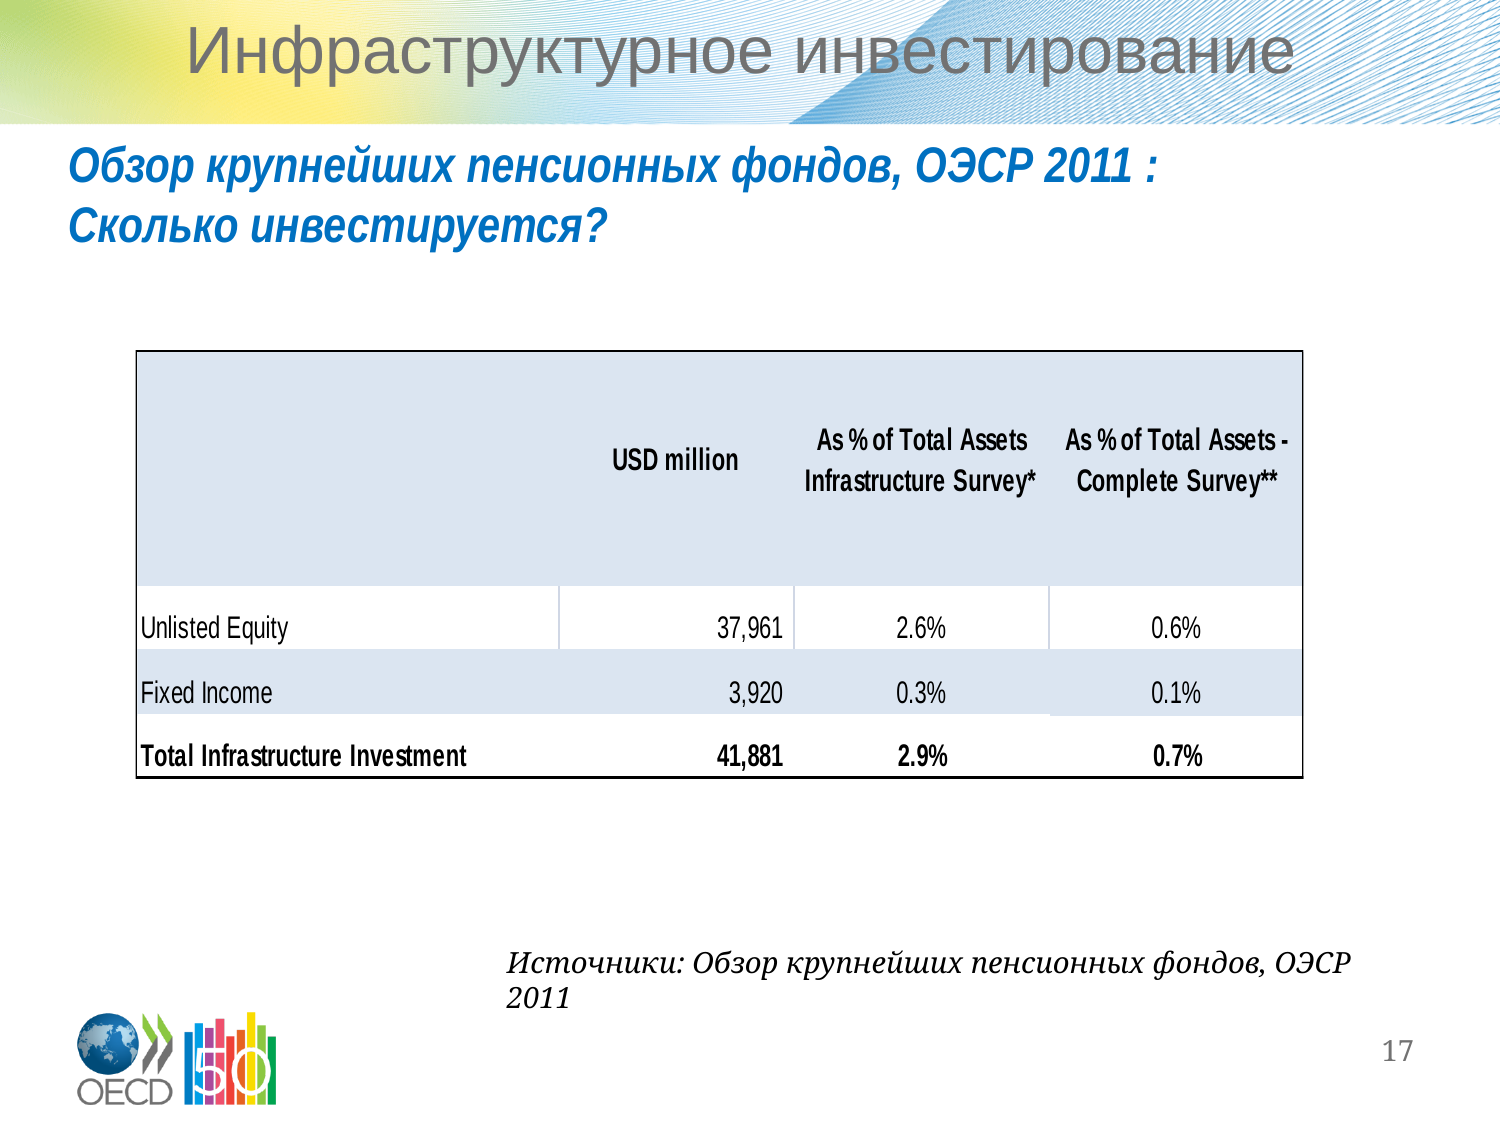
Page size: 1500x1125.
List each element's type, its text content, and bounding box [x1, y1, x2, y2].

text_box Источники: Обзор крупнейших пенсионных фондов, ОЭСР 2011 [492, 937, 1407, 1023]
title Инфраструктурное инвестирование [76, 0, 1426, 107]
text_box Обзор крупнейших пенсионных фондов, ОЭСР 2011 : Сколько инвестируется? [53, 125, 1412, 261]
text_box 17 [1246, 1024, 1429, 1103]
picture [0, 0, 1500, 1125]
